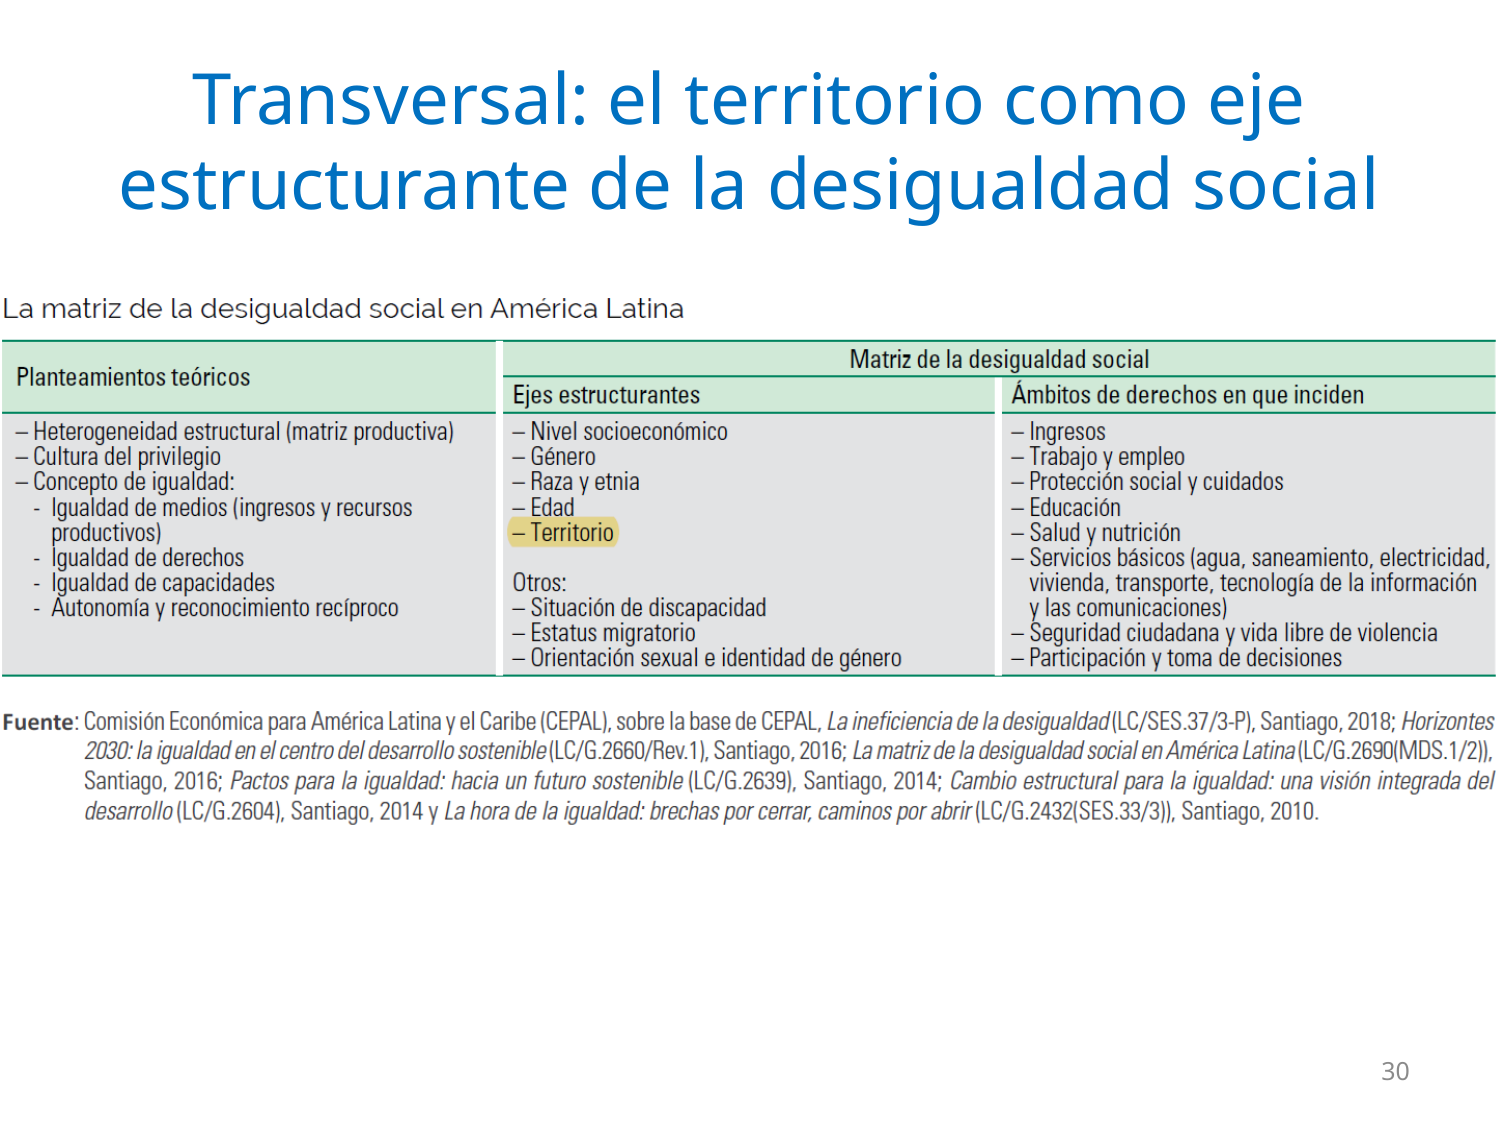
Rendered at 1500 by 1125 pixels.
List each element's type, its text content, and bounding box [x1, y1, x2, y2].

title Transversal: el territorio como eje estructurante de la desigualdad social [75, 45, 1425, 233]
picture [0, 296, 1500, 829]
slide_number 30 [1074, 1042, 1425, 1103]
